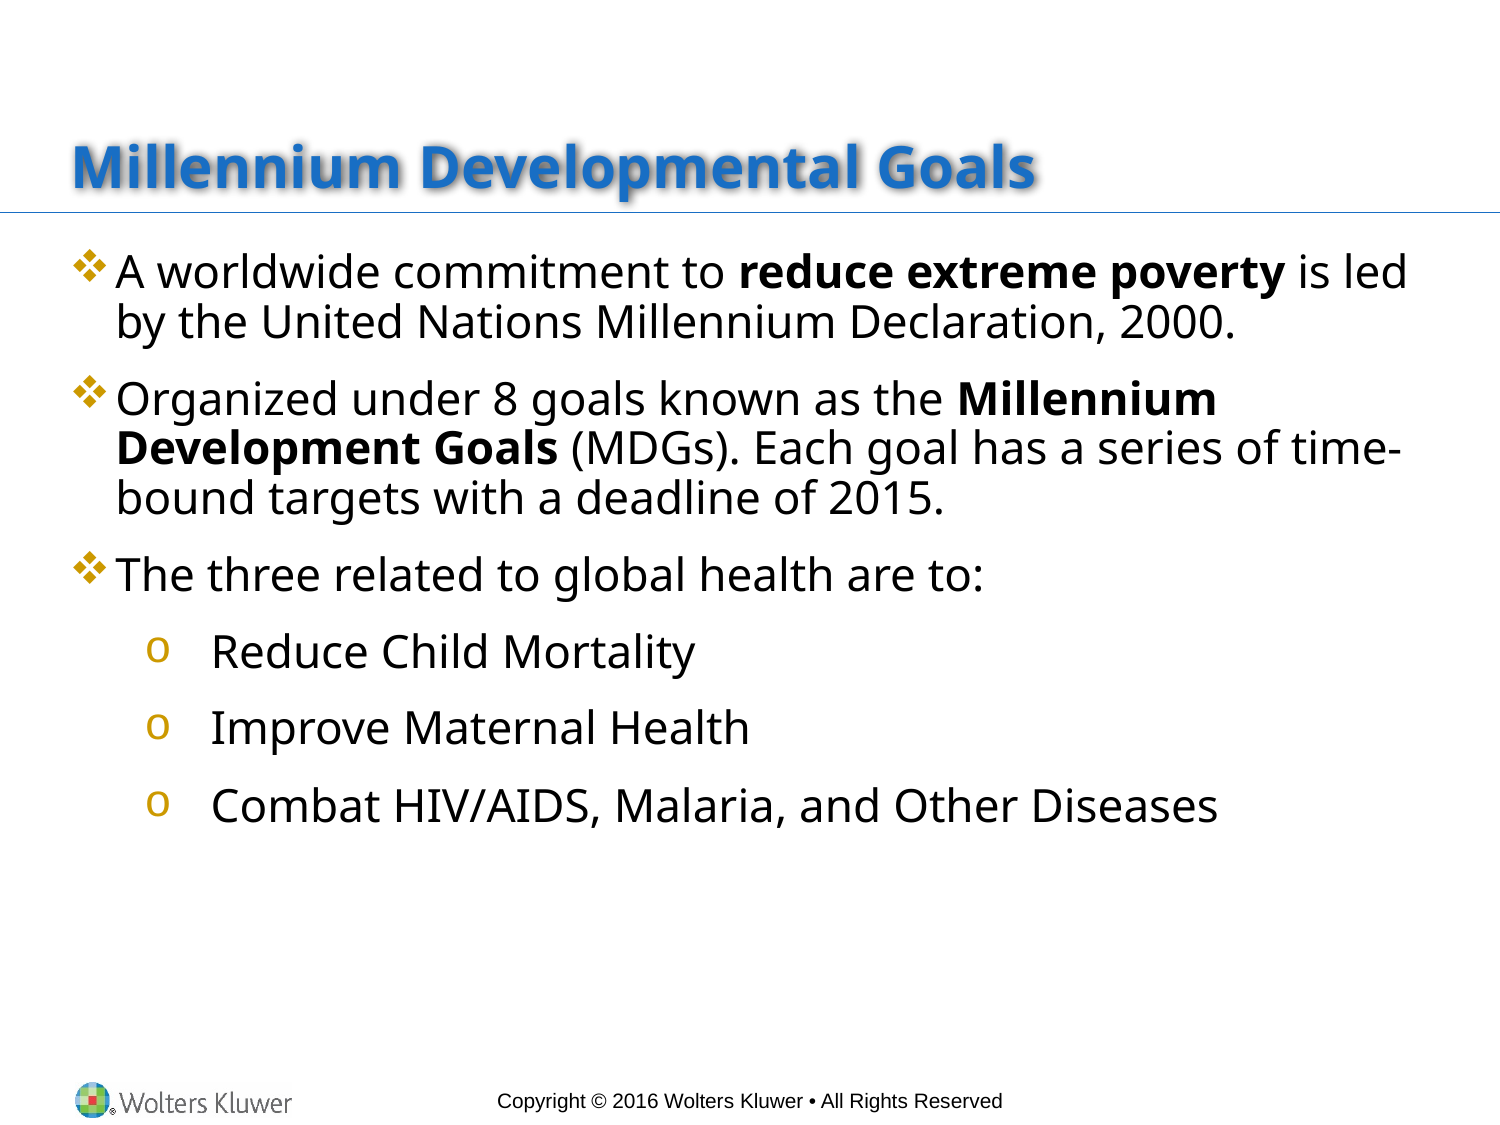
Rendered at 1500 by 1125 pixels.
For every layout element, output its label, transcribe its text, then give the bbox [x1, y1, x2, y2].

list A worldwide commitment to reduce extreme poverty is led by the United Nations Millennium Declaration, 2000. Organized under 8 goals known as the Millennium Development Goals (MDGs). Each goal has a series of time-bound targets with a deadline of 2015. The three related to global health are to: Reduce Child Mortality Improve Maternal Health Combat HIV/AIDS, Malaria, and Other Diseases [54, 241, 1468, 847]
title Millennium Developmental Goals [70, 137, 1469, 202]
picture [75, 1082, 292, 1118]
